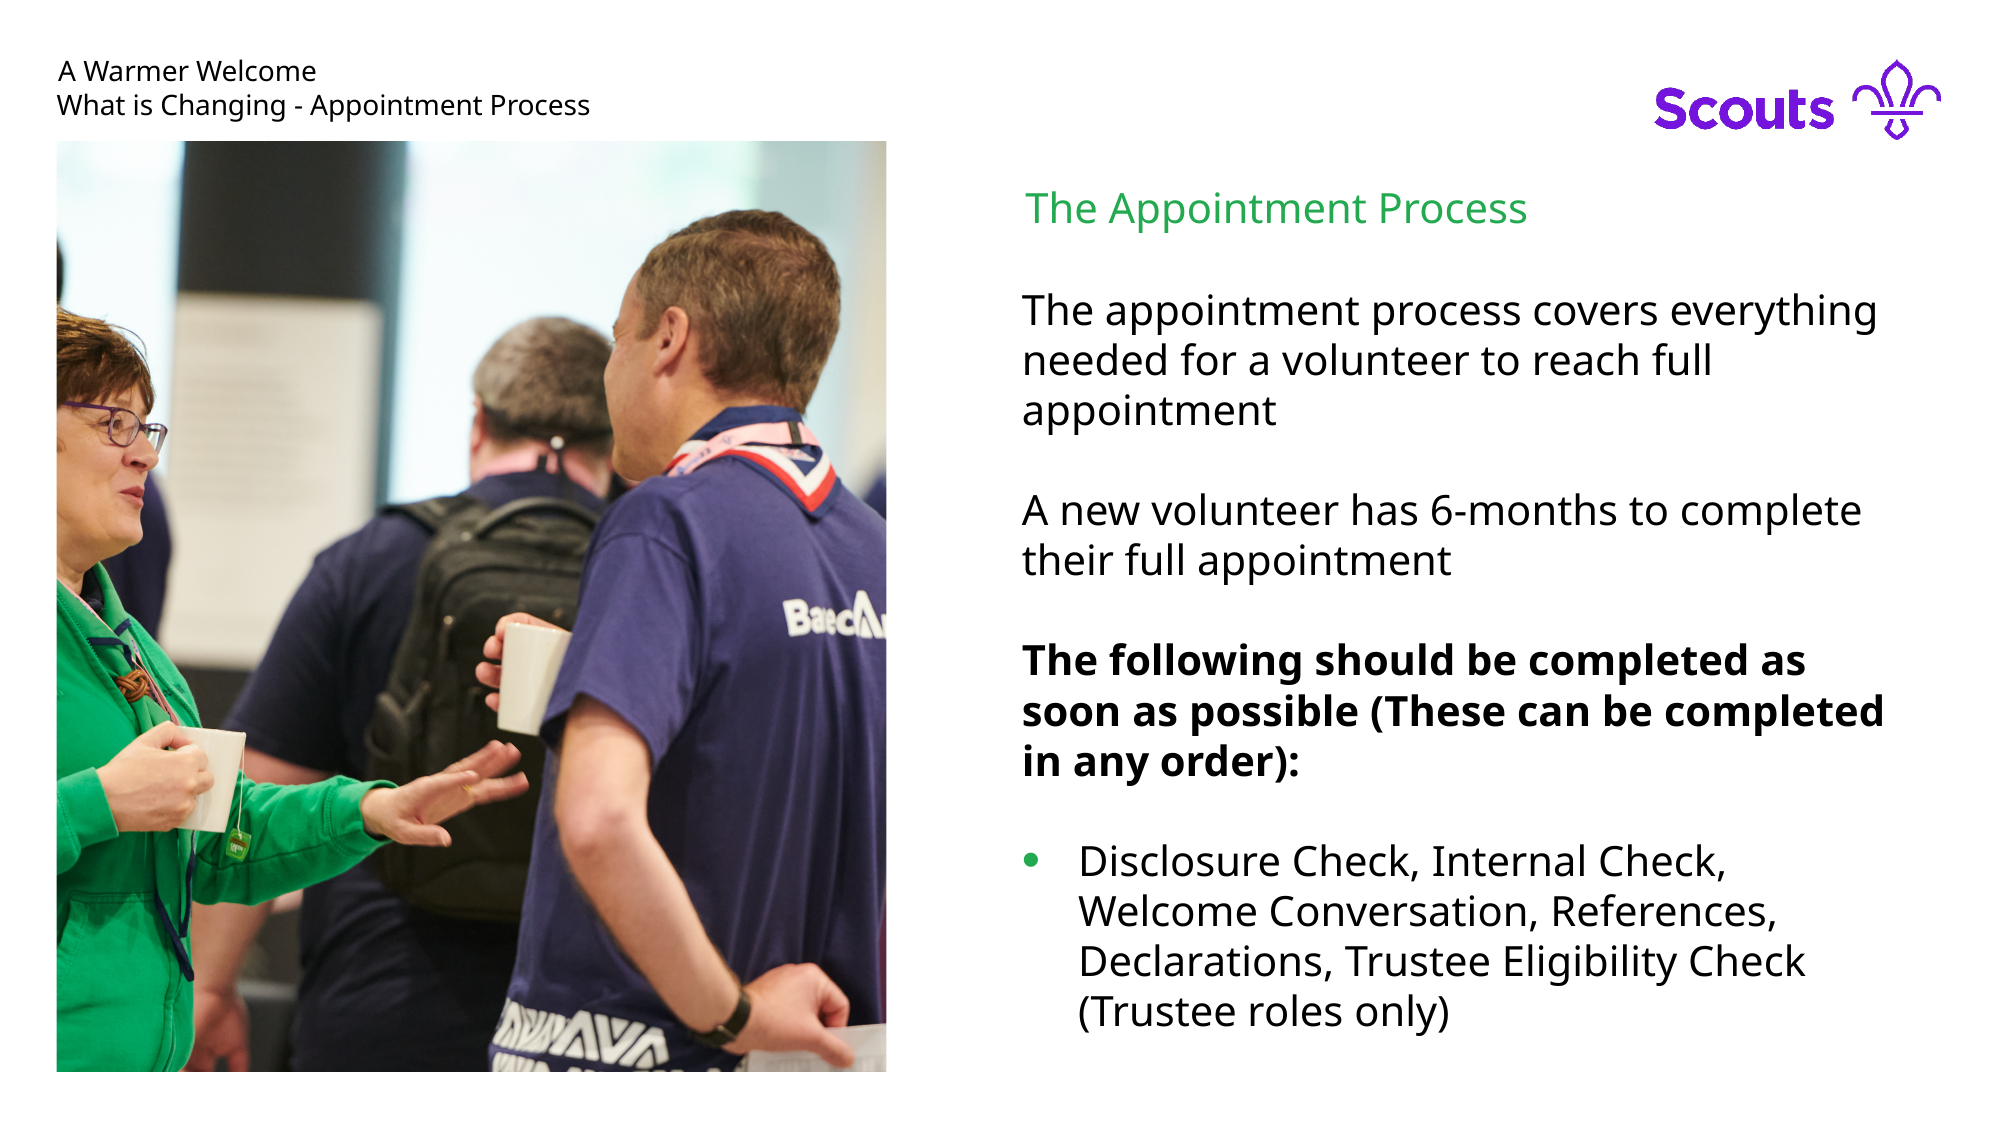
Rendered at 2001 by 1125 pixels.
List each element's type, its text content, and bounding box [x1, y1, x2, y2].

text_box The Appointment Process [999, 174, 1855, 239]
title A Warmer Welcome [56, 53, 1000, 87]
picture [56, 141, 887, 1072]
subtitle What is Changing - Appointment Process [56, 87, 1000, 122]
picture [1654, 59, 1941, 140]
list The appointment process covers everything needed for a volunteer to reach full appointment A new volunteer has 6-months to complete their full appointment The following should be completed as soon as possible (These can be completed in any order): Disclosure Check, Internal Check, Welcome Conversation, References, Declarations, Trustee Eligibility Check (Trustee roles only) [1020, 262, 1890, 1056]
